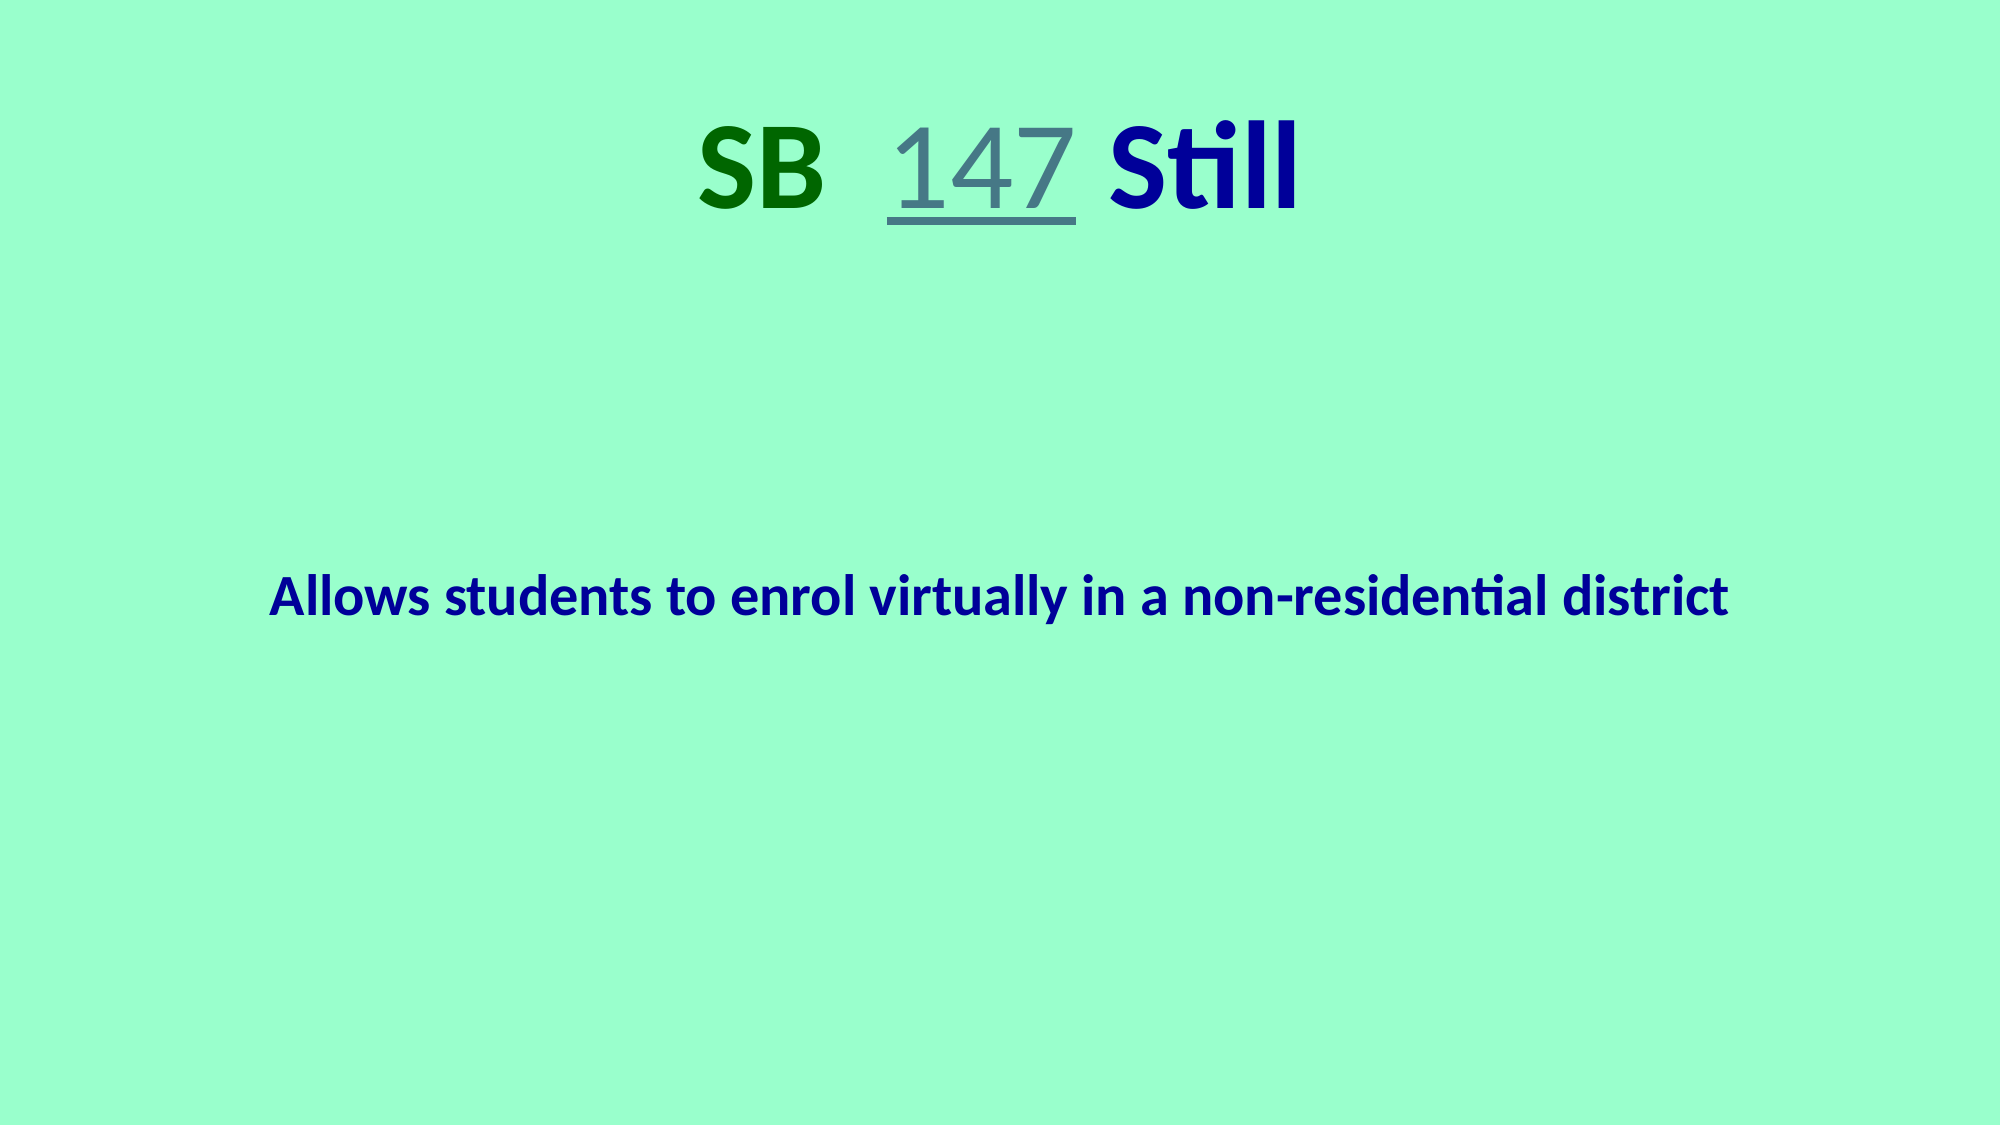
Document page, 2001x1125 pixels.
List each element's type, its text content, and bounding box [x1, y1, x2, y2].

list Allows students to enrol virtually in a non-residential district [137, 299, 1863, 1014]
title SB 147 Still [137, 59, 1863, 278]
